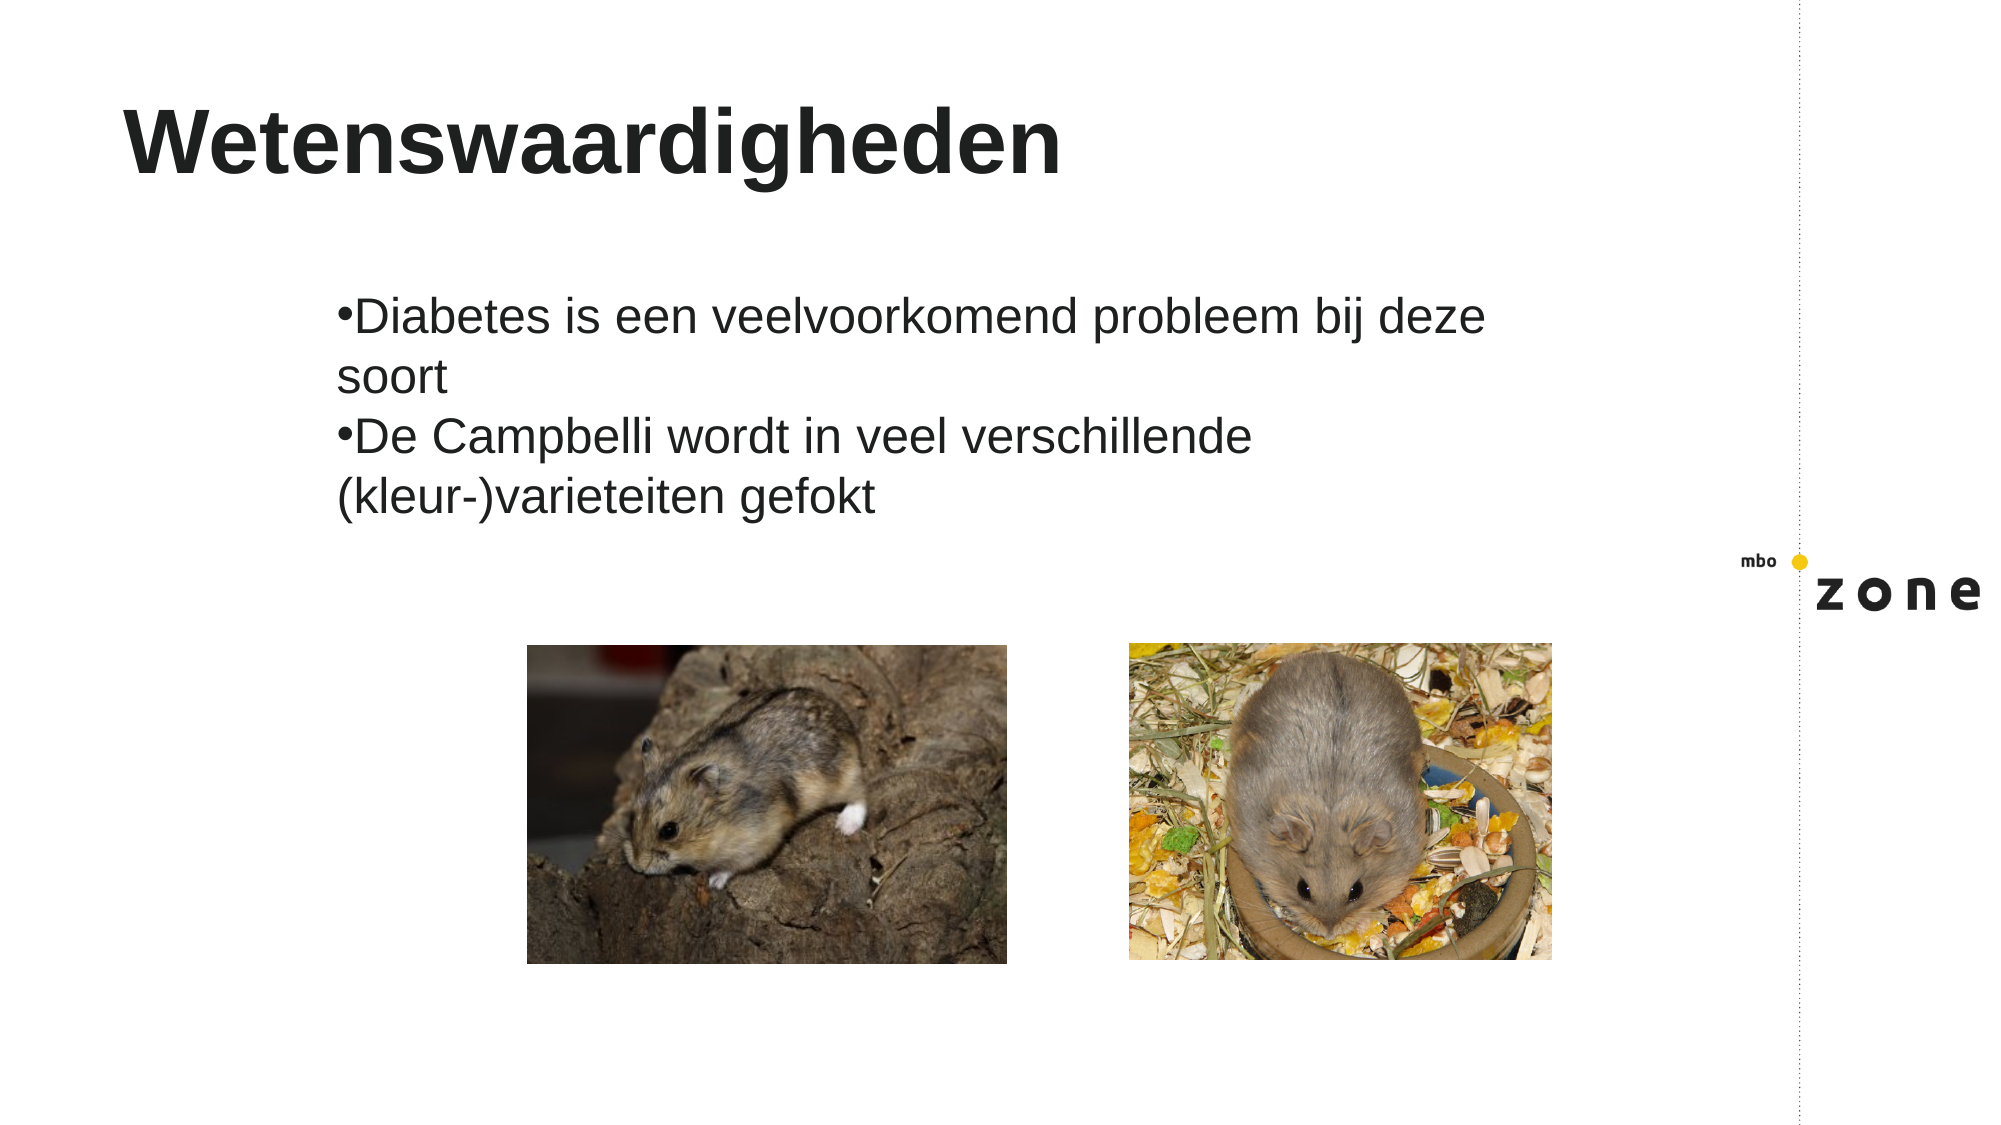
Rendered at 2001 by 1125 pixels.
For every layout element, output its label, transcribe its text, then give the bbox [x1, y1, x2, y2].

picture [1129, 643, 1552, 960]
list Diabetes is een veelvoorkomend probleem bij deze soort De Campbelli wordt in veel verschillende (kleur-)varieteiten gefokt [336, 283, 1607, 998]
title Wetenswaardigheden [124, 94, 1607, 272]
picture [527, 645, 1007, 964]
picture [1596, 0, 2001, 1125]
